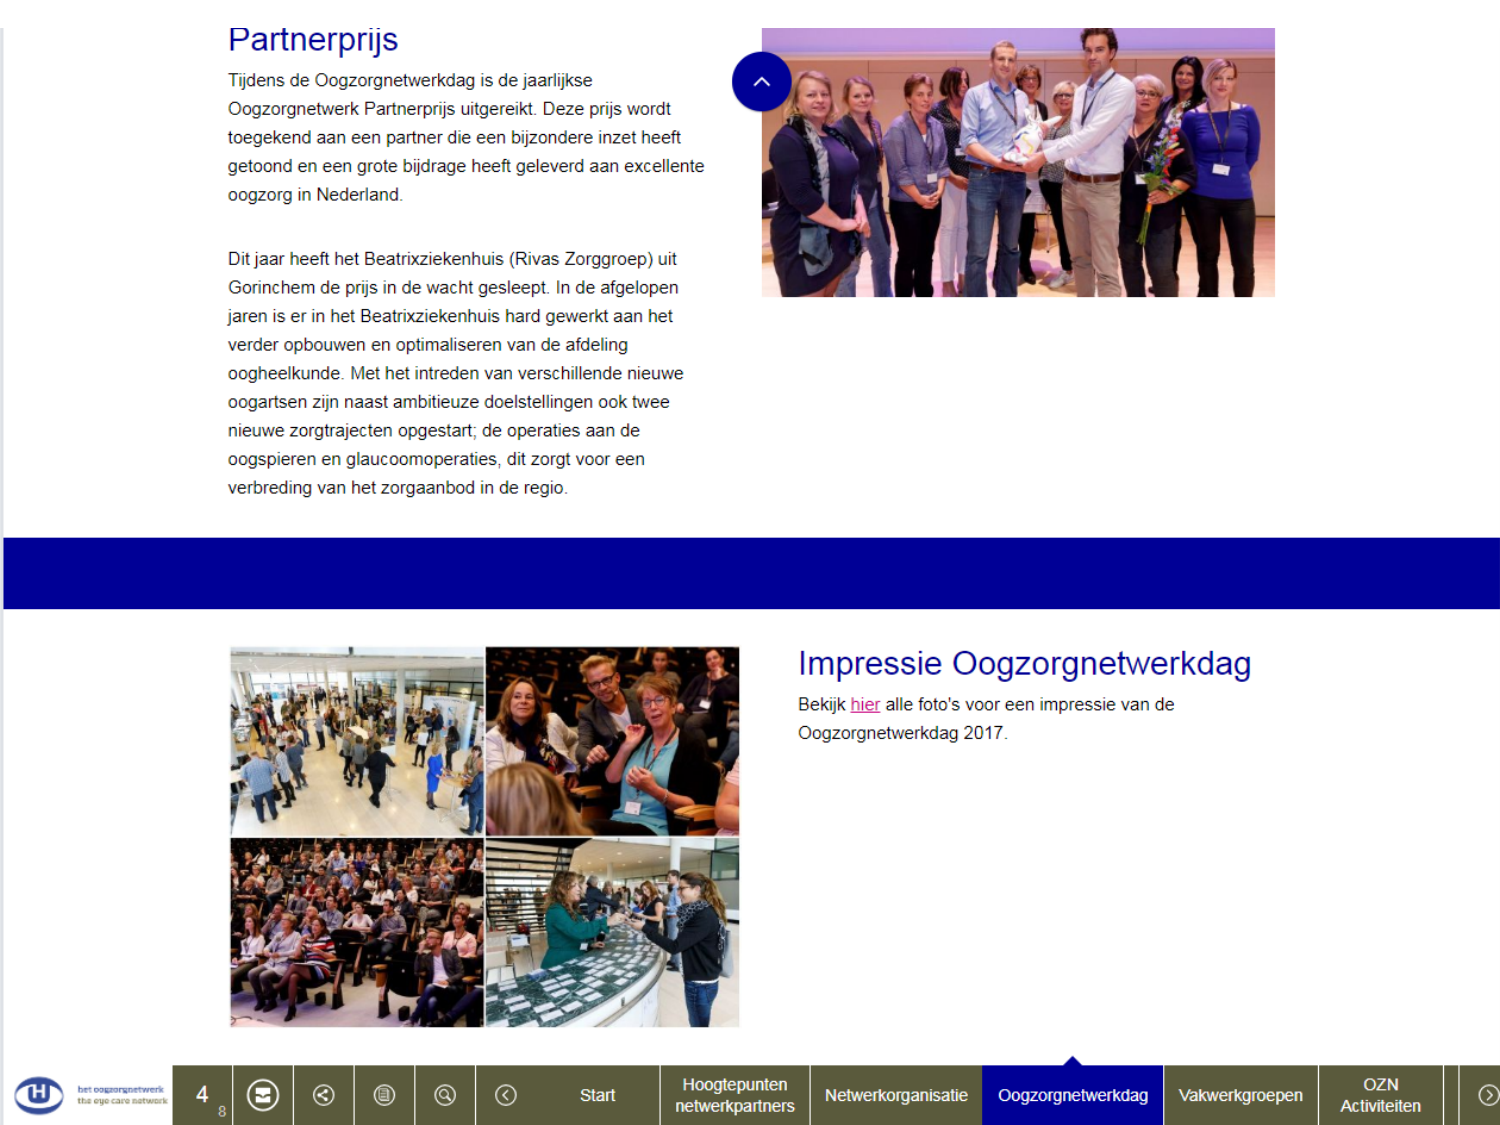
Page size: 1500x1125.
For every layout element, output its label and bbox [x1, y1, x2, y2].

list [0, 28, 1500, 1125]
